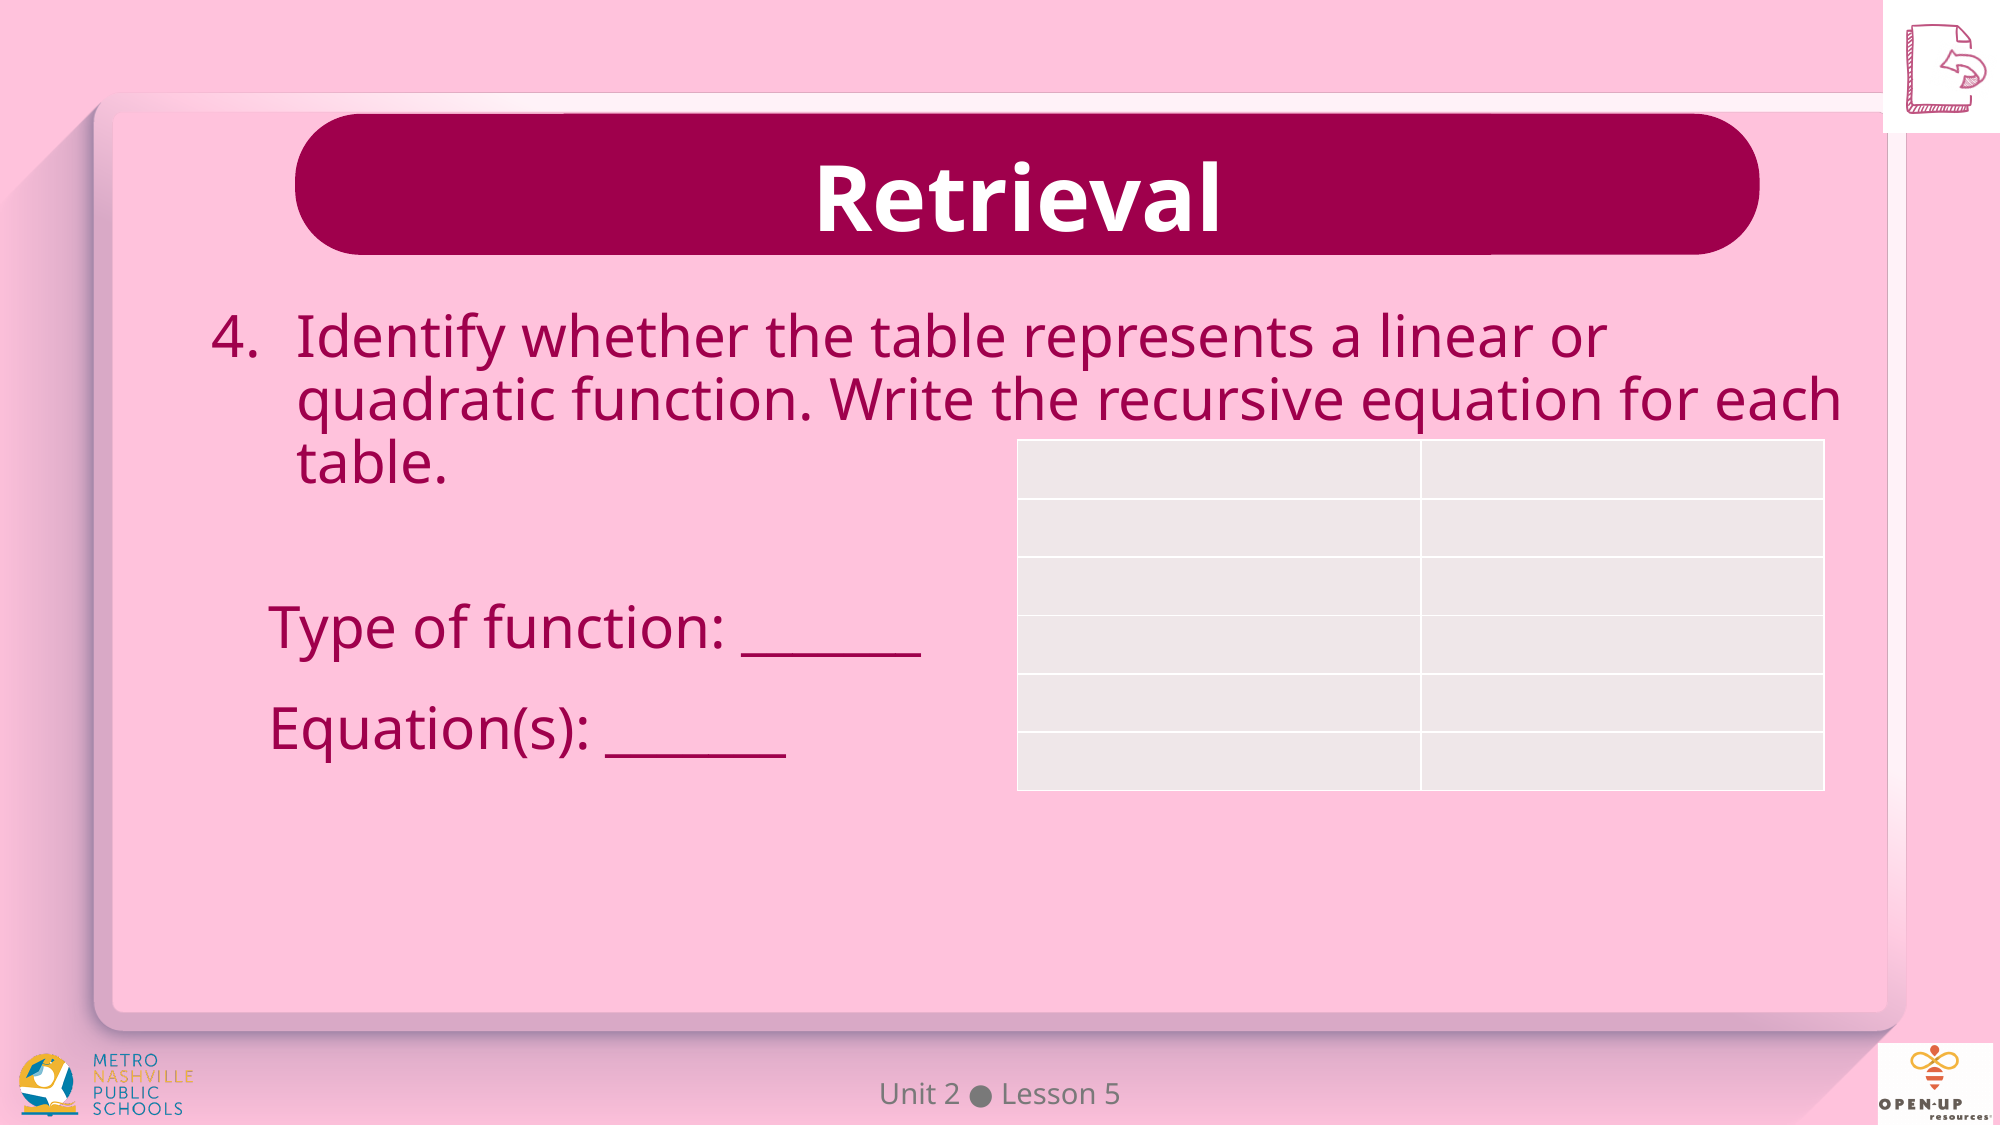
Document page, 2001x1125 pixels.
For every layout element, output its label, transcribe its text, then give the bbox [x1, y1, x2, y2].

footer Unit 2 ● Lesson 5 [662, 1065, 1338, 1125]
list Identify whether the table represents a linear or quadratic function. Write the recursive equation for each table. Type of function: _______ Equation(s): _______ [196, 299, 1863, 924]
picture [0, 0, 2000, 1125]
